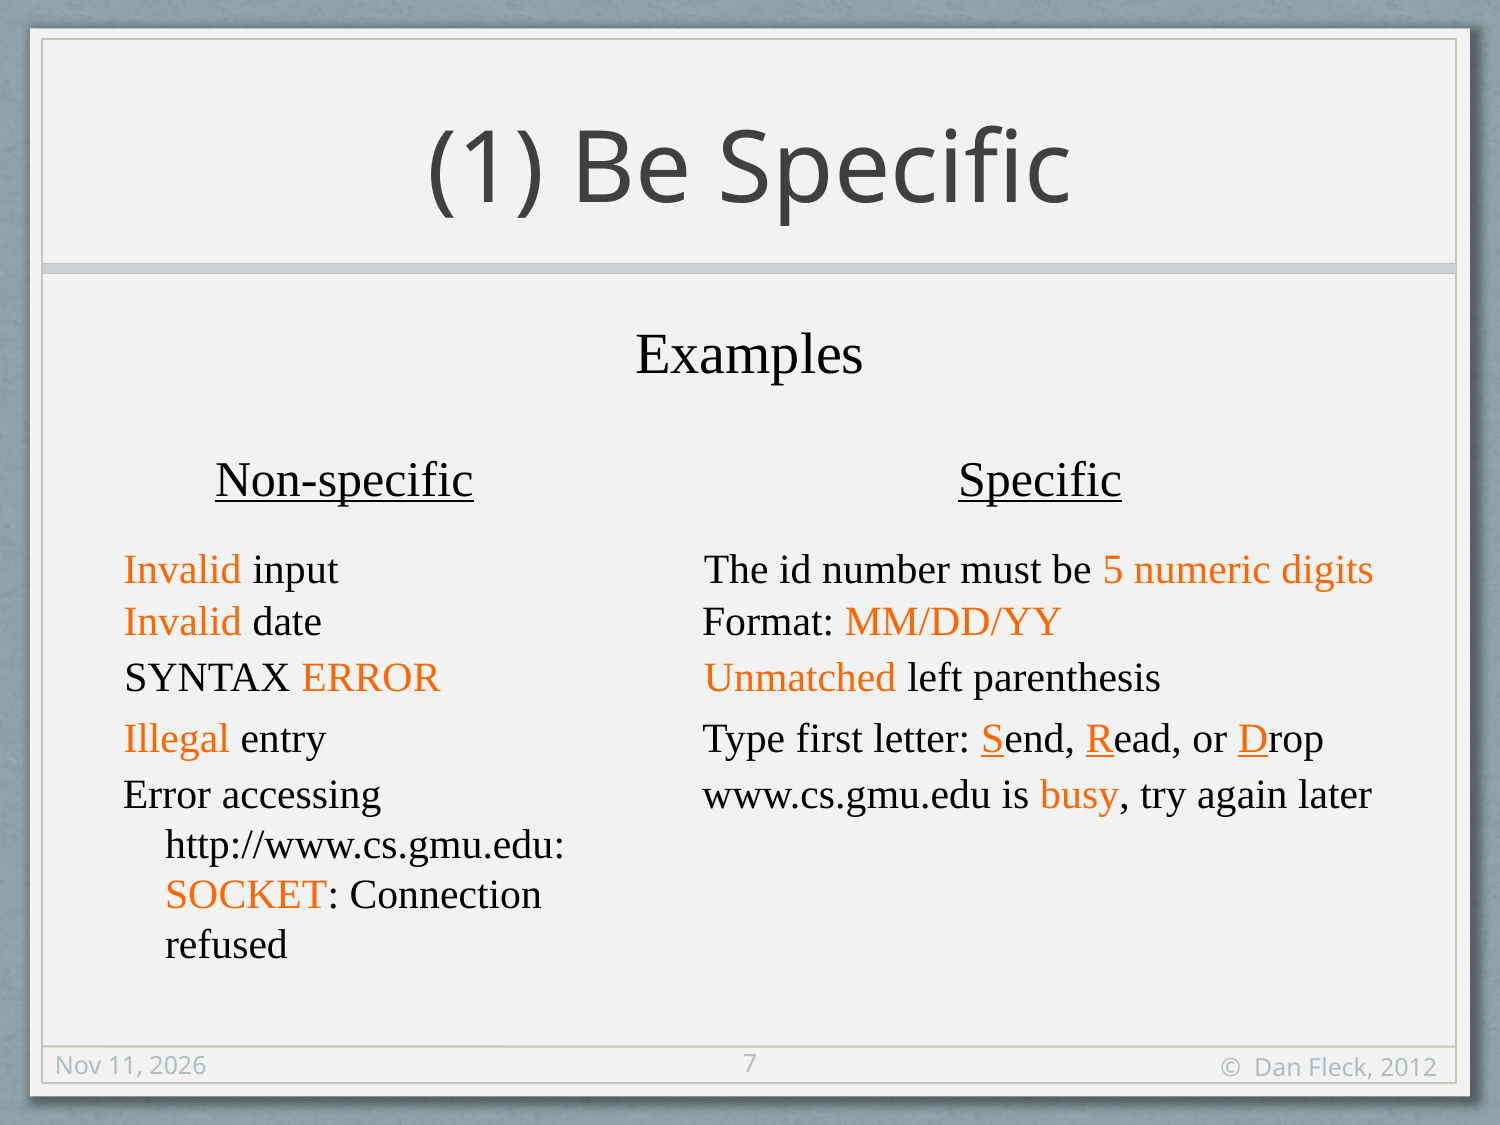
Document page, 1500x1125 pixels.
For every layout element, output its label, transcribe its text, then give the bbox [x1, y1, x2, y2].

text_box Illegal entry [108, 703, 342, 759]
text_box www.cs.gmu.edu is busy, try again later [688, 759, 1386, 875]
slide_number 7 [687, 1042, 813, 1088]
text_box Specific [943, 439, 1138, 514]
text_box Non-specific [200, 439, 489, 514]
text_box Unmatched left parenthesis [689, 642, 1177, 703]
text_box Error accessing http://www.cs.gmu.edu: SOCKET: Connection refused [108, 759, 581, 975]
text_box Invalid date [108, 586, 337, 652]
text_box Type first letter: Send, Read, or Drop [687, 703, 1340, 769]
text_box Invalid input [108, 534, 354, 600]
text_box Format: MM/DD/YY [687, 586, 1078, 652]
footer © Dan Fleck, 2012 [977, 1045, 1453, 1088]
text_box The id number must be 5 numeric digits [688, 534, 1390, 600]
text_box Examples [620, 308, 880, 394]
text_box SYNTAX ERROR [109, 642, 456, 708]
title (1) Be Specific [37, 75, 1463, 250]
slide_number 27-Sep-12 [39, 1045, 390, 1088]
